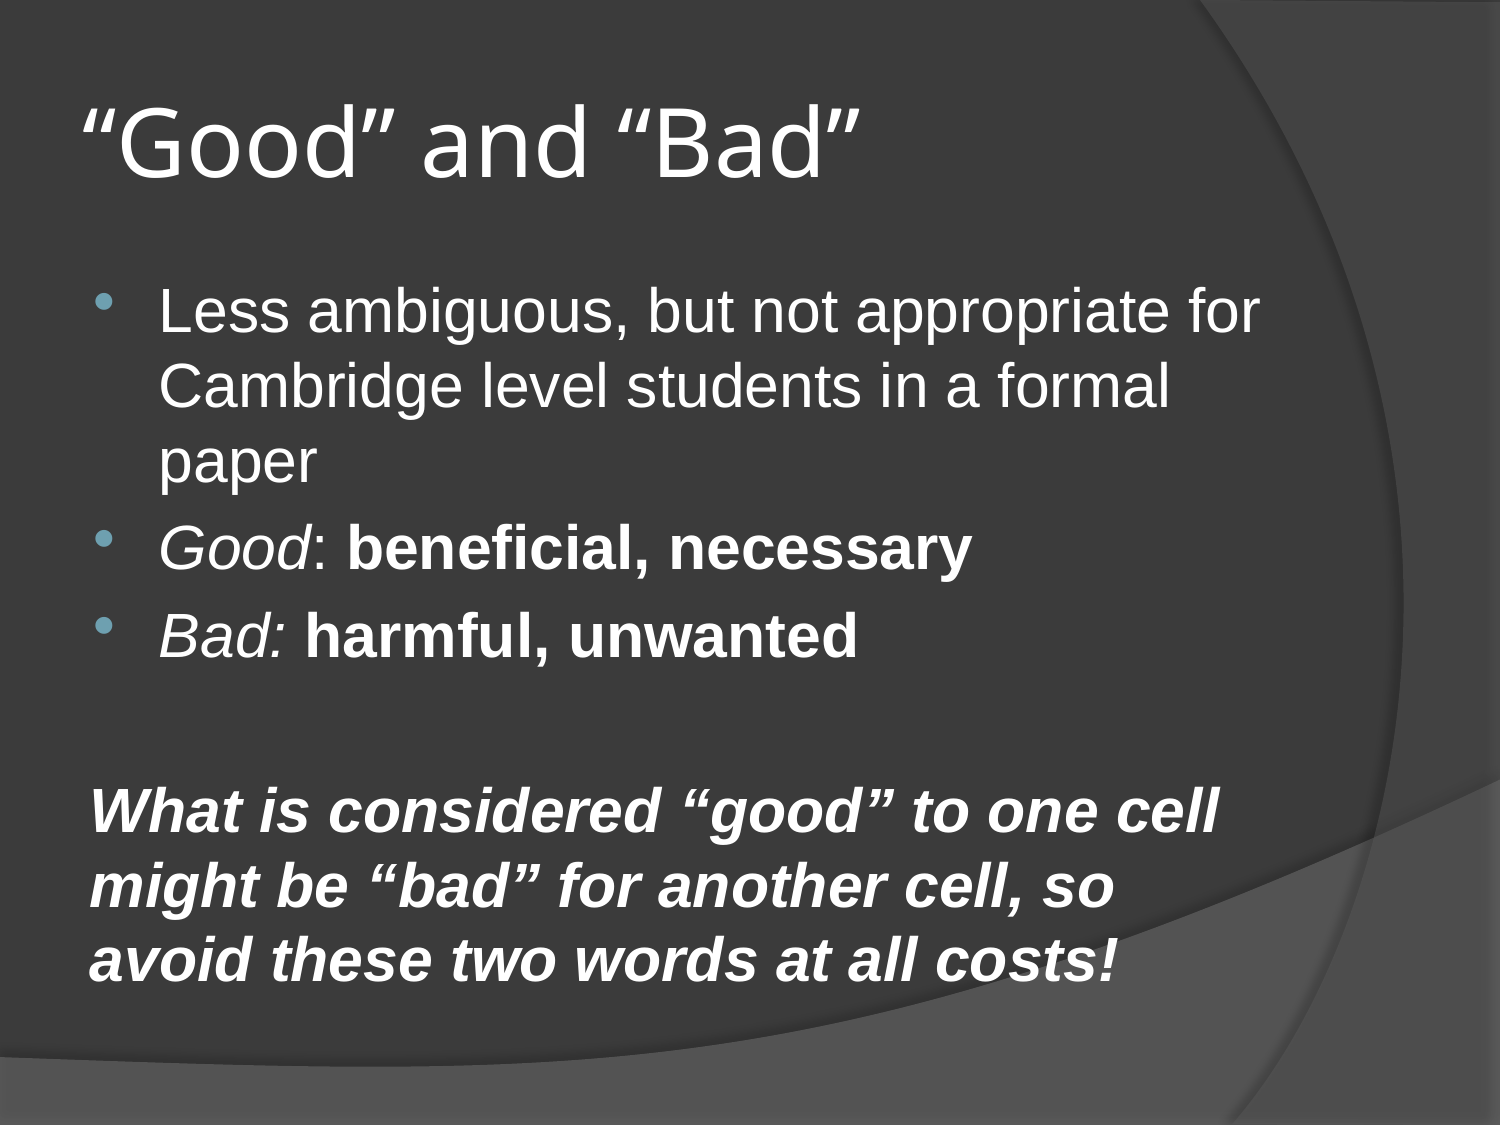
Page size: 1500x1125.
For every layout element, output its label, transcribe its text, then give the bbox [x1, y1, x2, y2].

list Less ambiguous, but not appropriate for Cambridge level students in a formal paper Good: beneficial, necessary Bad: harmful, unwanted What is considered “good” to one cell might be “bad” for another cell, so avoid these two words at all costs! [75, 262, 1300, 1005]
title “Good” and “Bad” [75, 45, 1300, 233]
